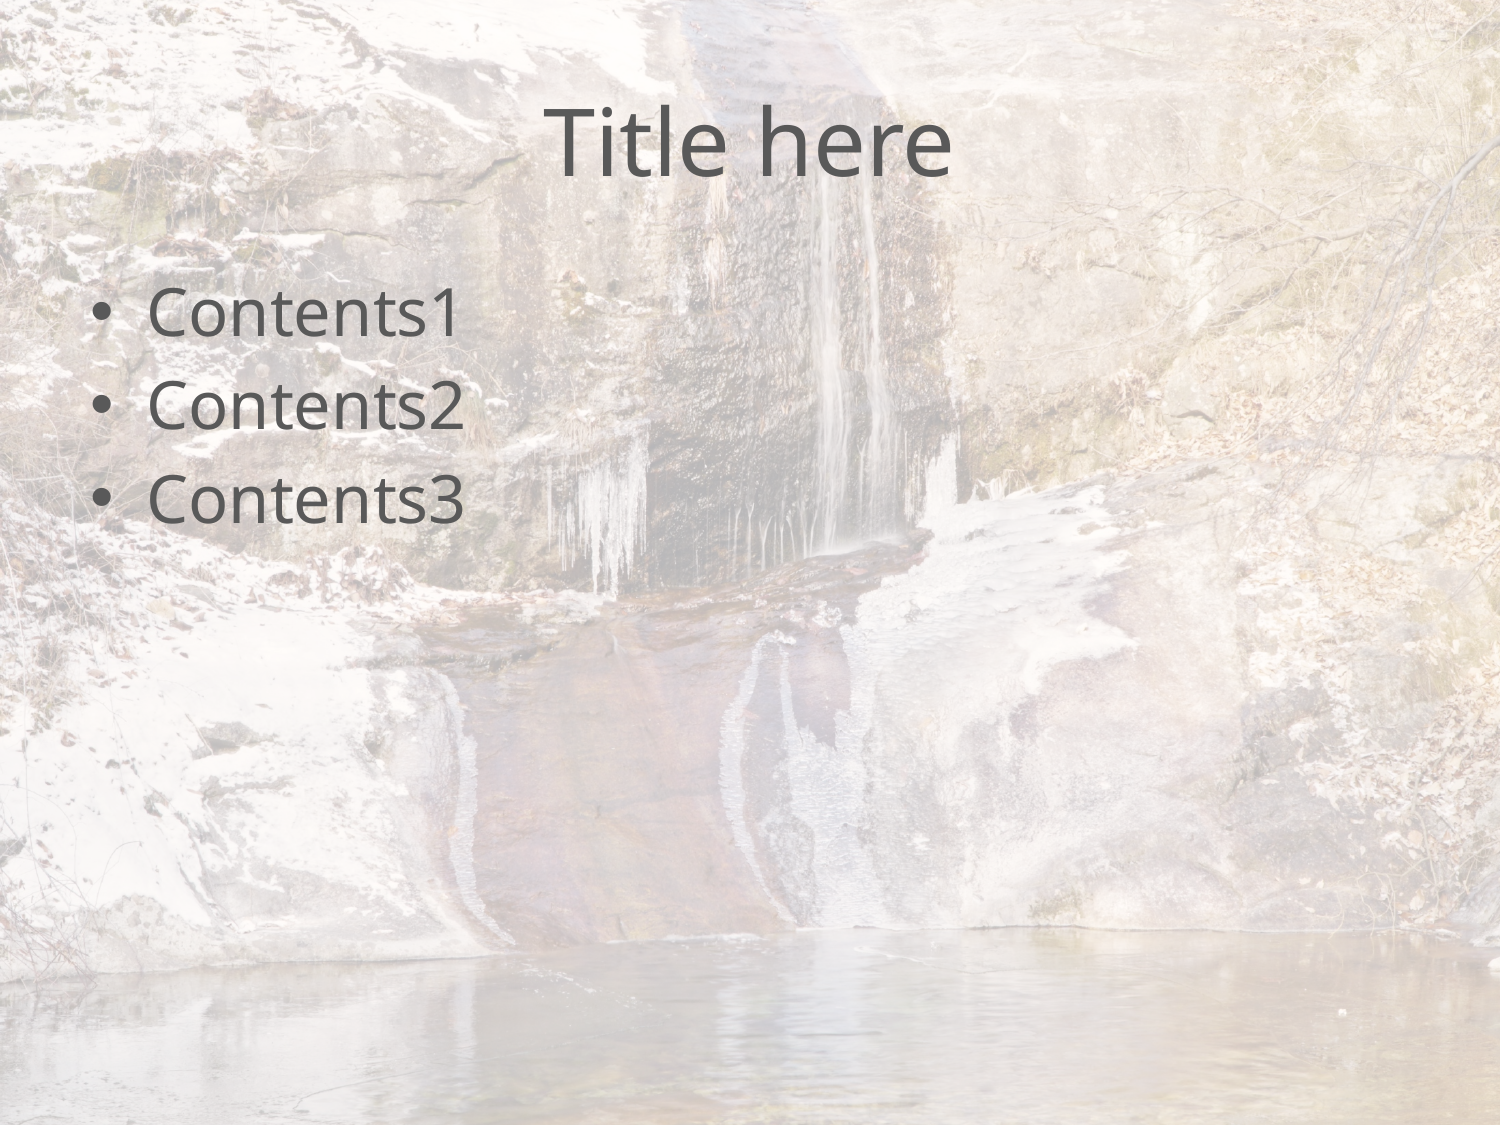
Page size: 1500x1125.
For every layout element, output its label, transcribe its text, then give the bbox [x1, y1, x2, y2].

text_box [0, 0, 1500, 1125]
title Title here [75, 45, 1425, 233]
list Contents1 Contents2 Contents3 [75, 262, 1425, 1005]
